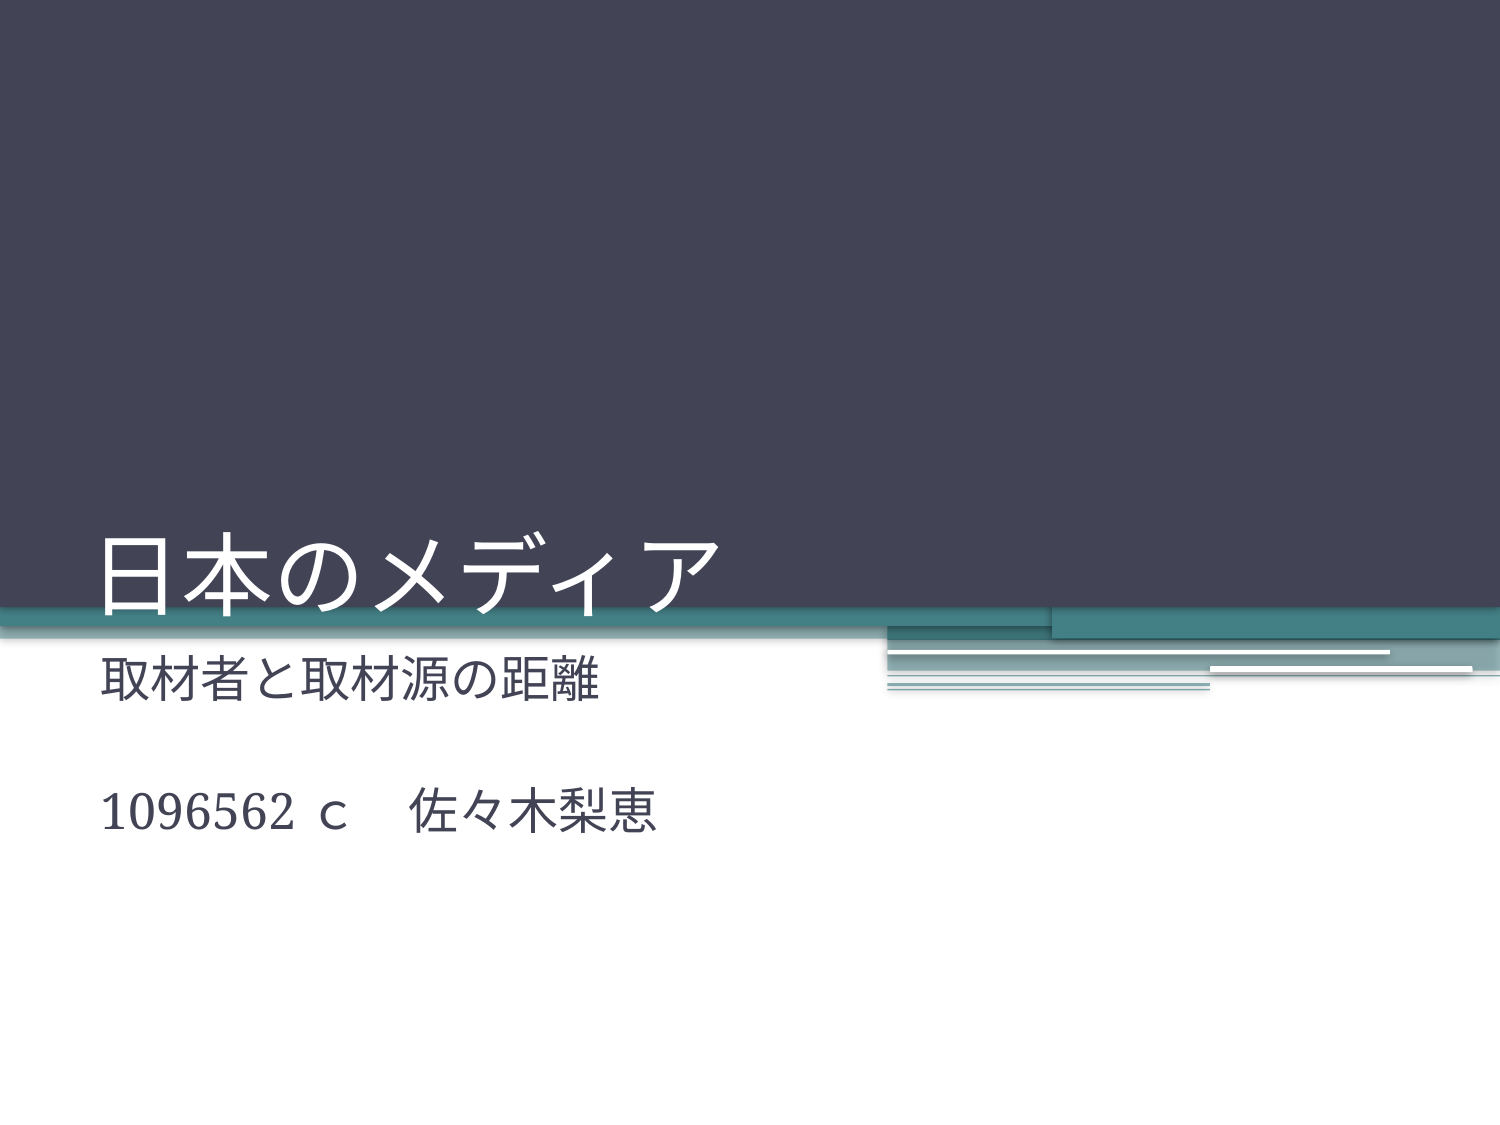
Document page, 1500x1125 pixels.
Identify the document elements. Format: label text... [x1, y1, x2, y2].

subtitle 取材者と取材源の距離 1096562ｃ 佐々木梨恵 [75, 639, 888, 928]
title 日本のメディア [75, 394, 1463, 636]
